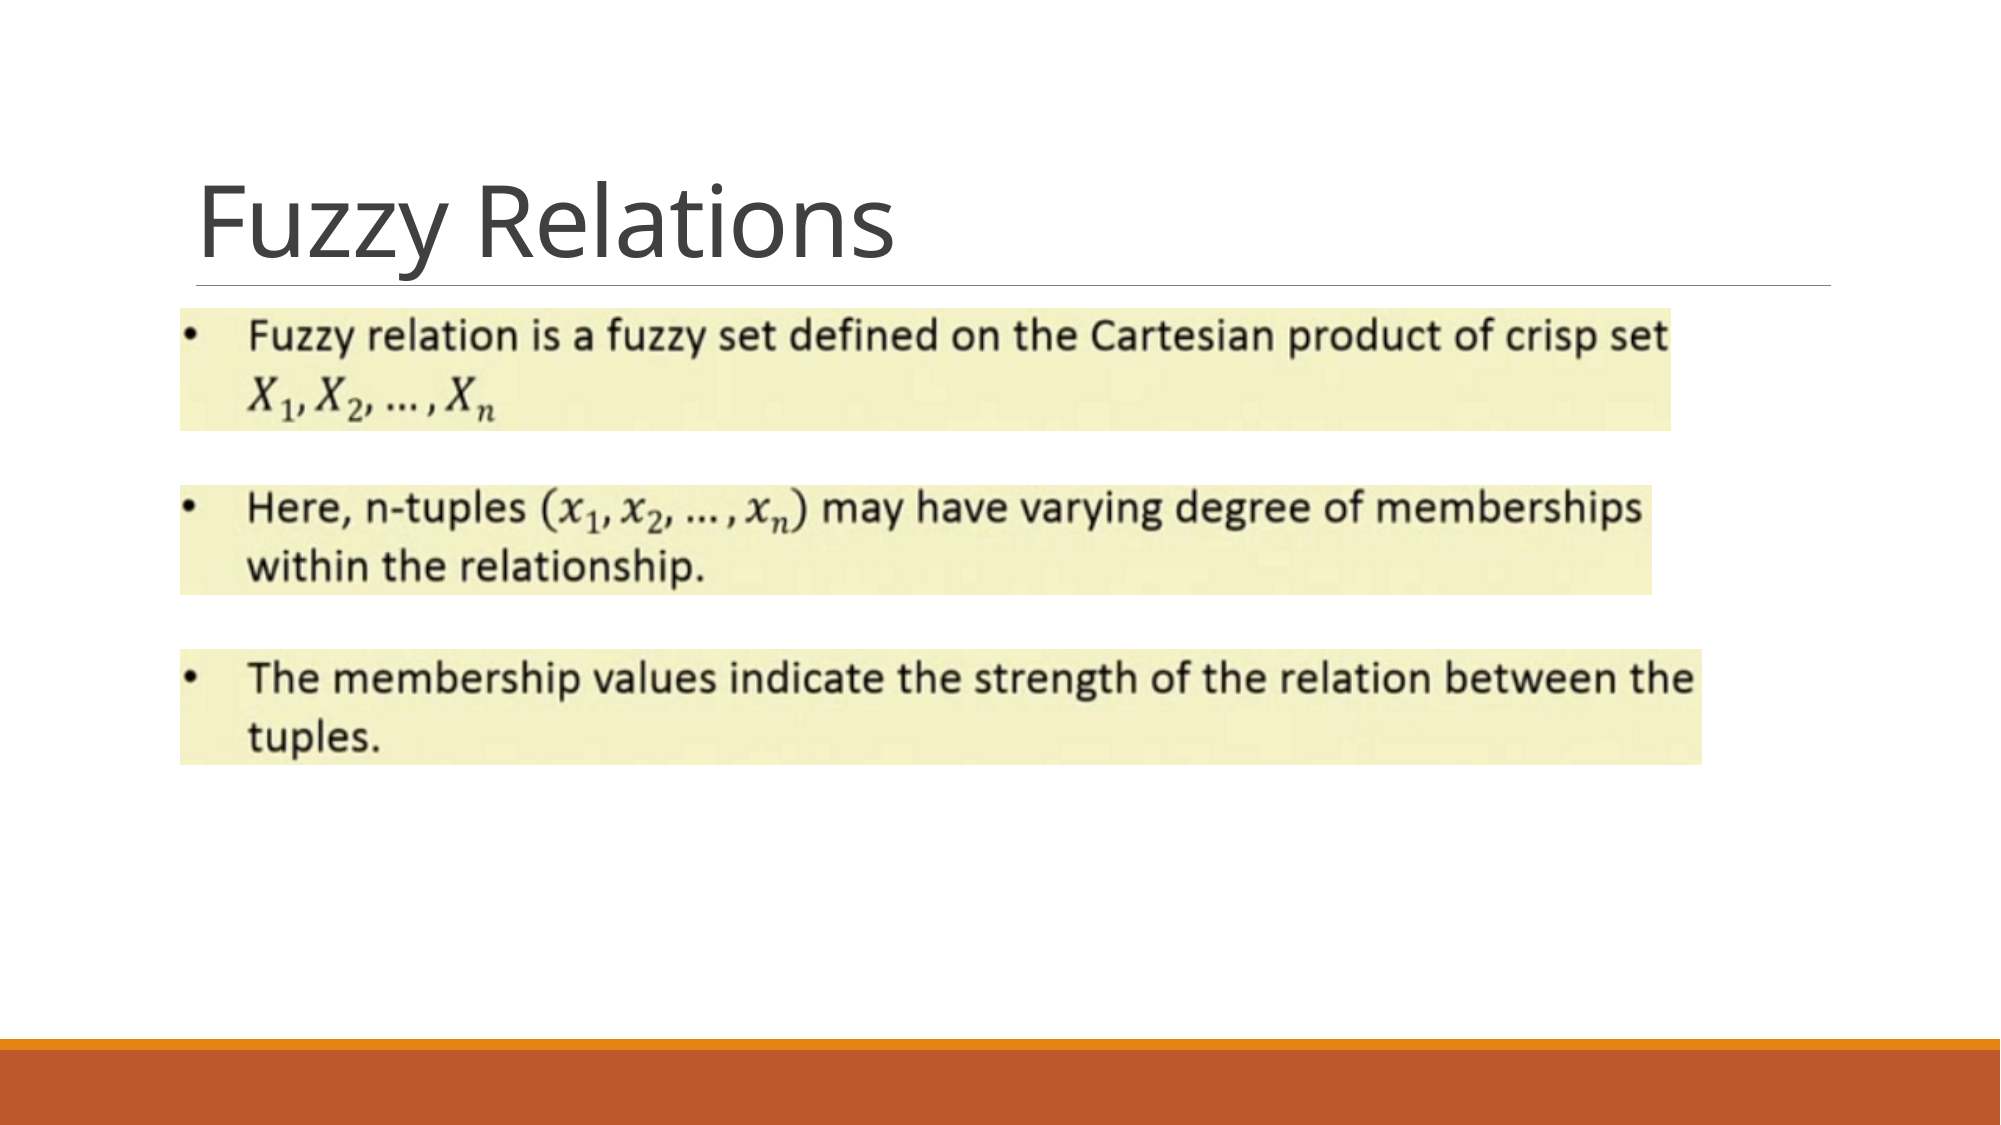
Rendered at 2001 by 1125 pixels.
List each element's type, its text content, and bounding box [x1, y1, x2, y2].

title Fuzzy Relations [180, 47, 1830, 285]
picture [179, 307, 1672, 431]
picture [179, 648, 1703, 766]
picture [179, 484, 1653, 595]
